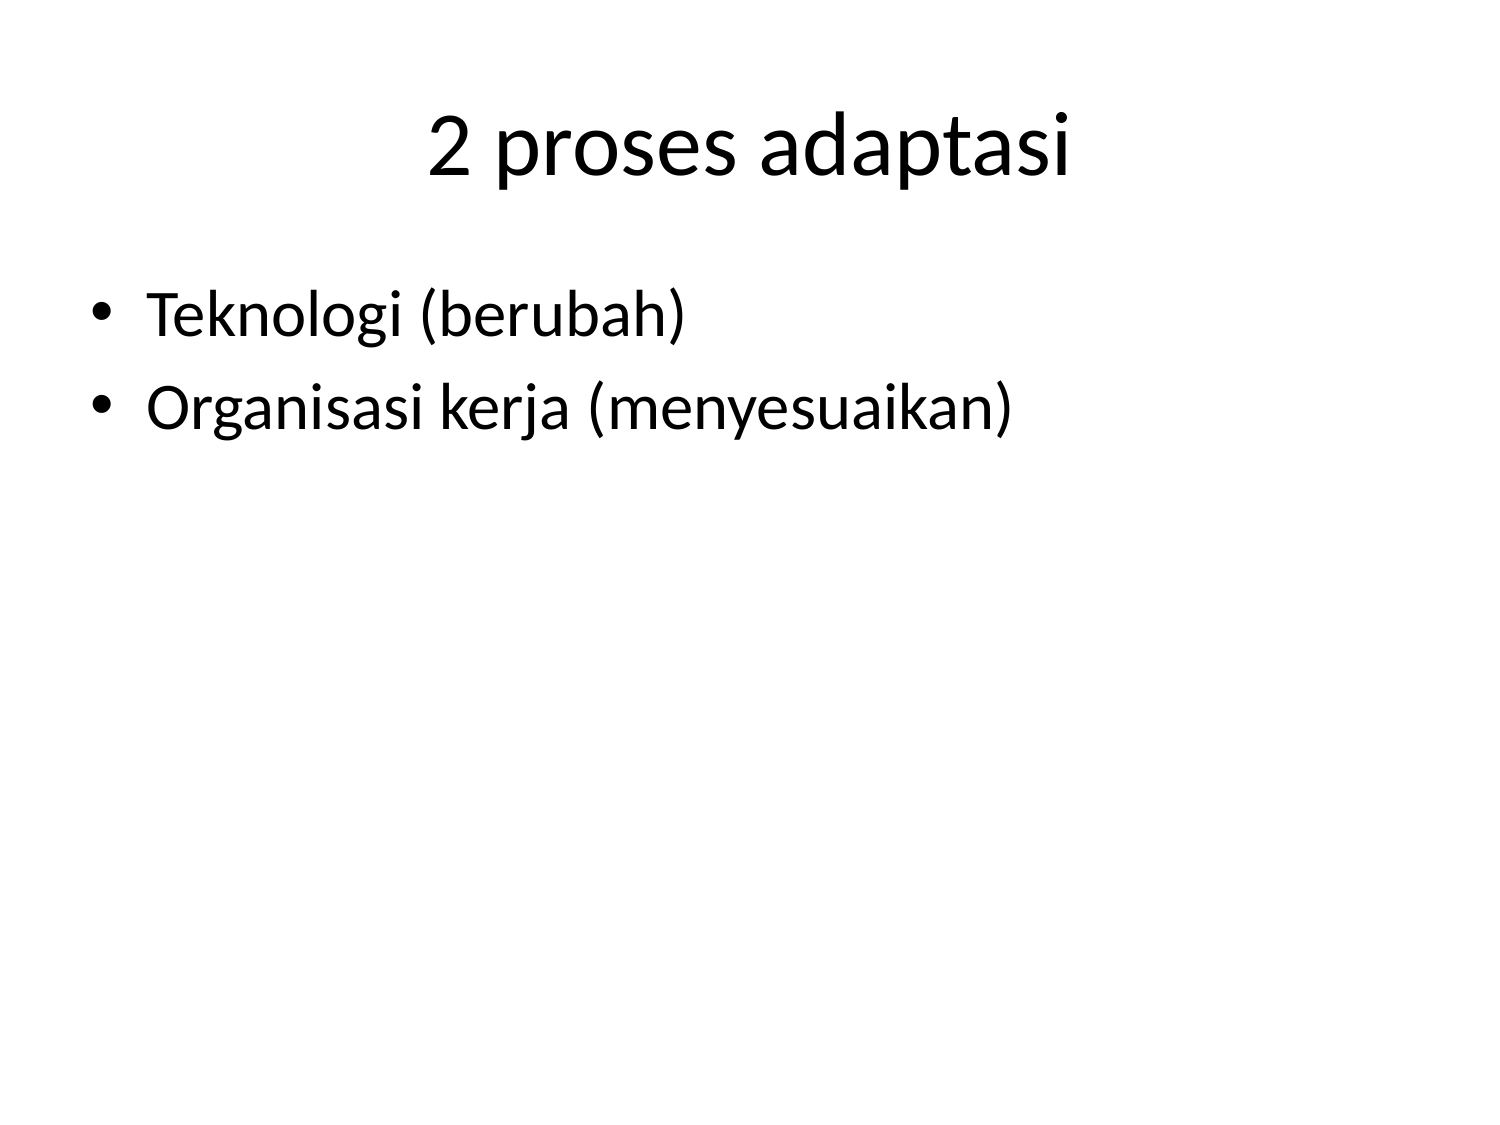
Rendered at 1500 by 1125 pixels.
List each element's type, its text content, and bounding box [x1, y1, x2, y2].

title 2 proses adaptasi [75, 45, 1425, 233]
list Teknologi (berubah) Organisasi kerja (menyesuaikan) [75, 262, 1425, 1005]
